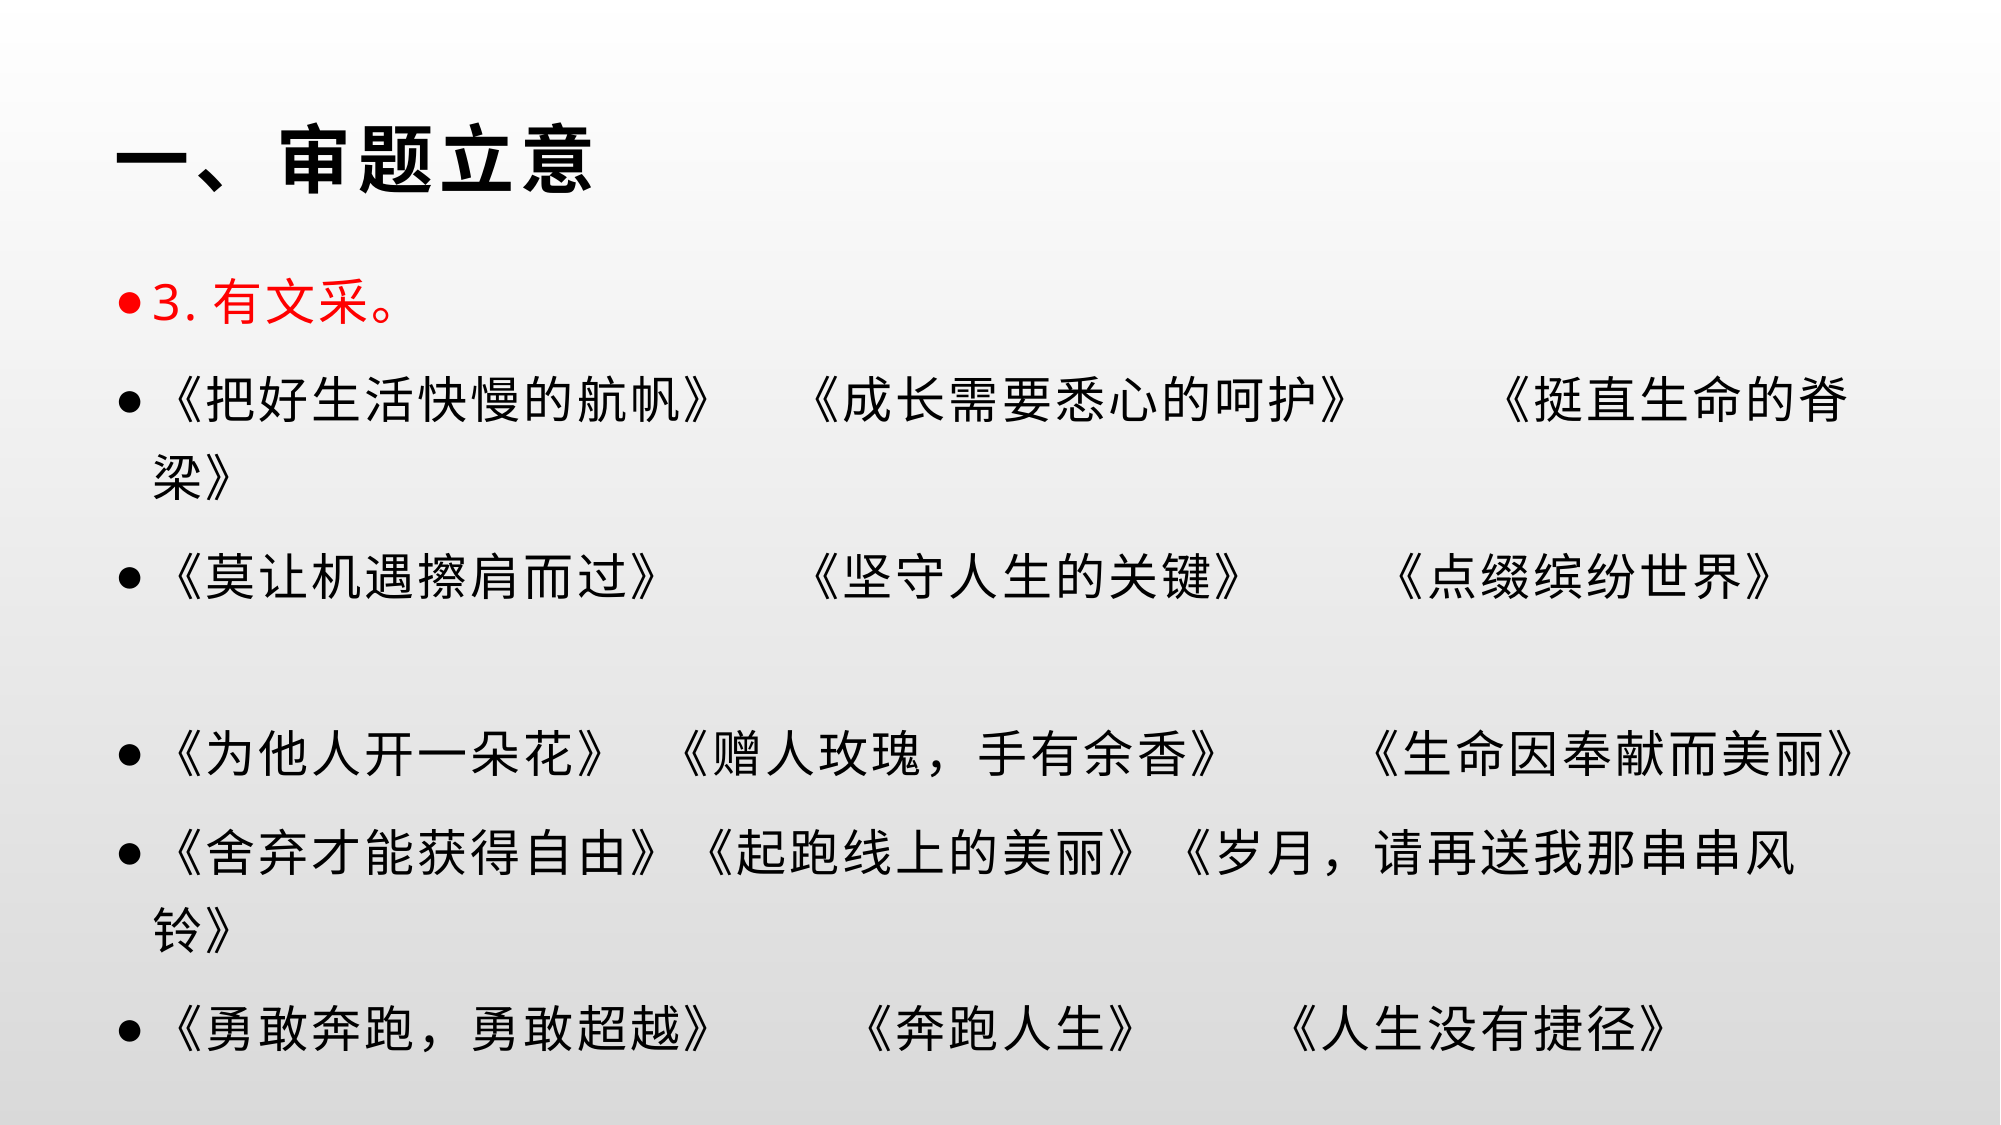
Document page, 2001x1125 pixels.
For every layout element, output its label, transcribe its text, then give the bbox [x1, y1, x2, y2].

list 3.有文采。 《把好生活快慢的航帆》 《成长需要悉心的呵护》 《挺直生命的脊梁》 《莫让机遇擦肩而过》 《坚守人生的关键》 《点缀缤纷世界》 《为他人开一朵花》 《赠人玫瑰，手有余香》 《生命因奉献而美丽》 《舍弃才能获得自由》《起跑线上的美丽》《岁月，请再送我那串串风铃》 《勇敢奔跑，勇敢超越》 《奔跑人生》 《人生没有捷径》 [99, 244, 1900, 1026]
title 一、审题立意 [99, 99, 1900, 216]
